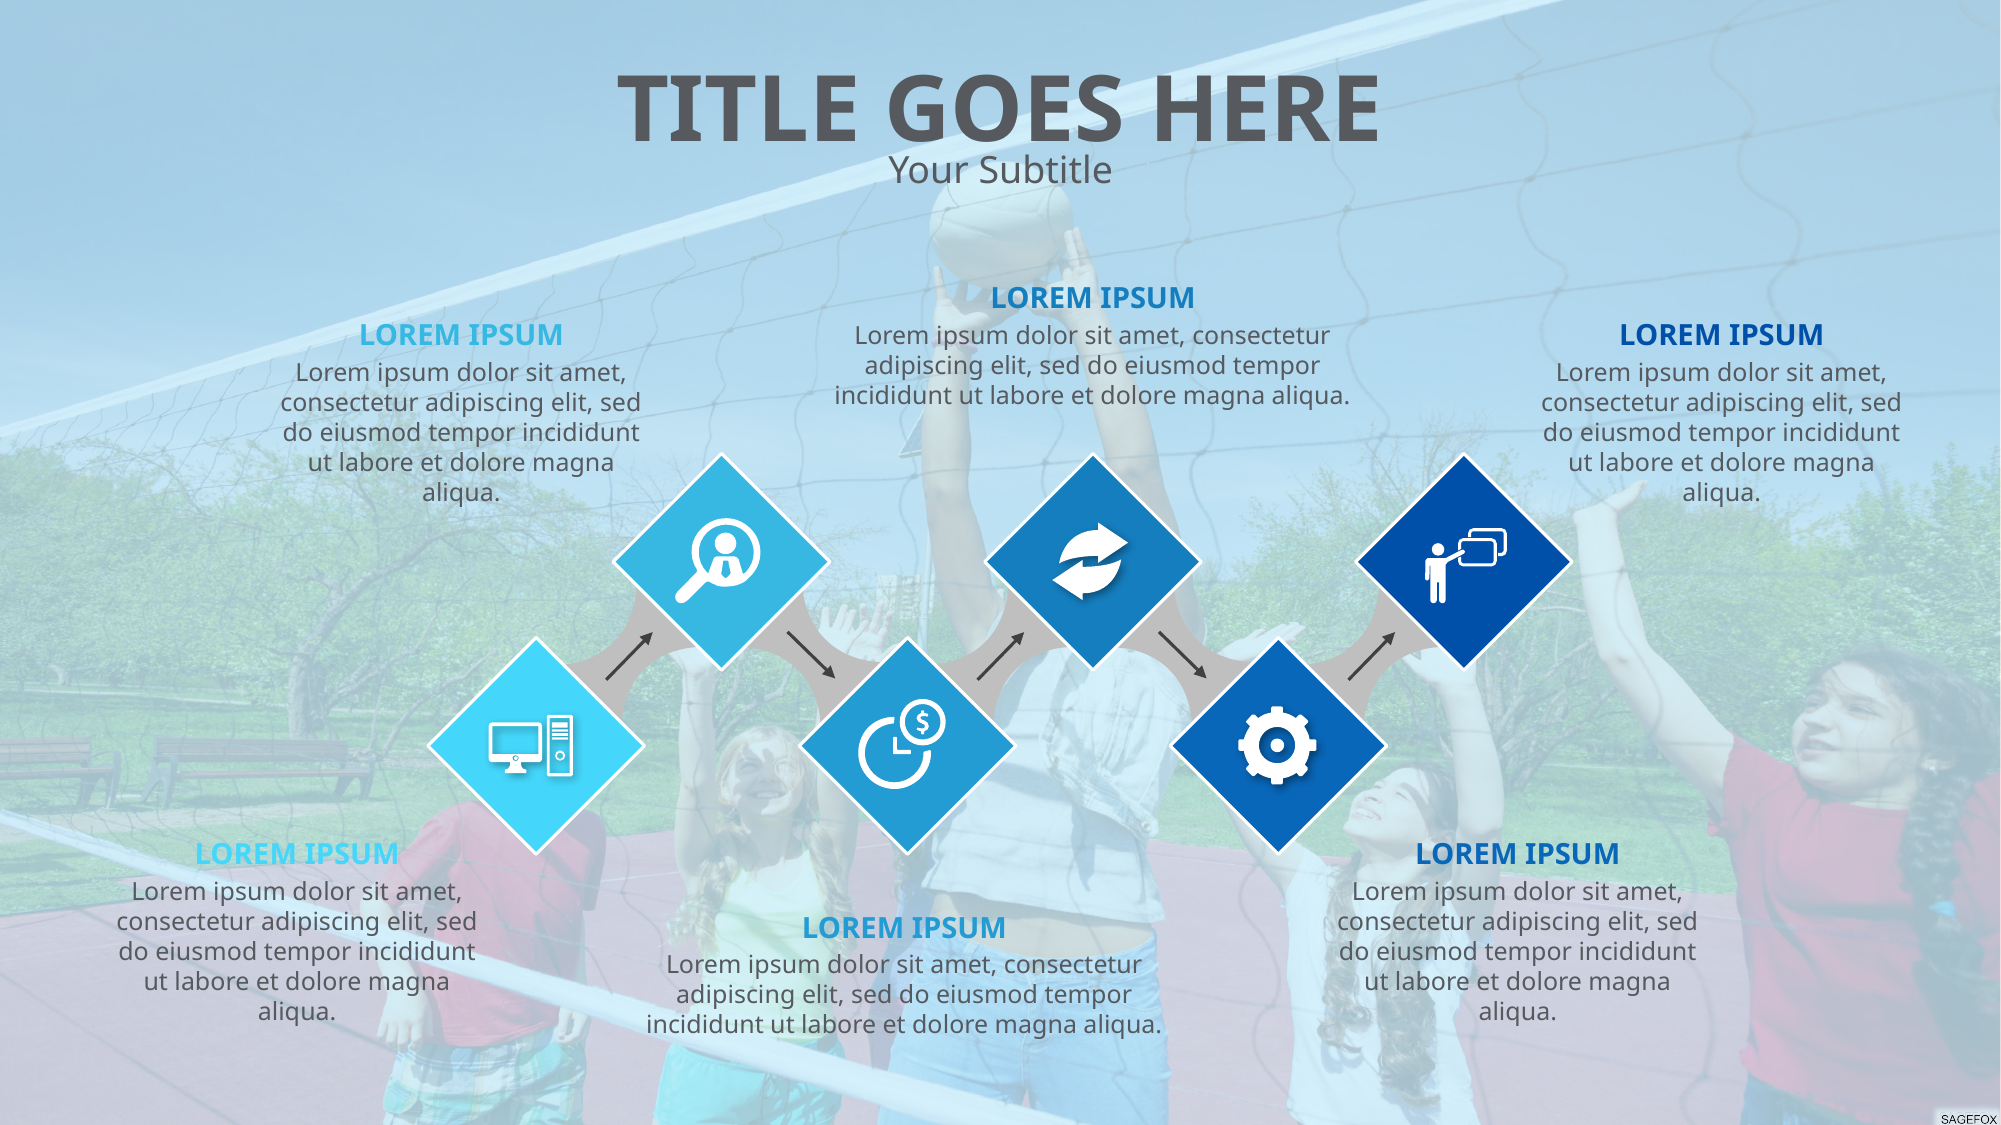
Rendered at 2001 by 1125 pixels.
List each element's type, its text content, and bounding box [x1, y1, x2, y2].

text_box LOREM IPSUM Lorem ipsum dolor sit amet, consectetur adipiscing elit, sed do eiusmod tempor incididunt ut labore et dolore magna aliqua. [261, 309, 662, 514]
text_box [1059, 522, 1129, 564]
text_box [585, 600, 673, 712]
text_box [1238, 706, 1317, 785]
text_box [1425, 528, 1507, 604]
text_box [1139, 599, 1227, 711]
text_box [613, 453, 830, 671]
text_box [767, 599, 855, 711]
picture [1938, 1114, 1999, 1125]
text_box LOREM IPSUM Lorem ipsum dolor sit amet, consectetur adipiscing elit, sed do eiusmod tempor incididunt ut labore et dolore magna aliqua. [629, 901, 1180, 1047]
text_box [548, 42, 1452, 199]
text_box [858, 698, 946, 789]
text_box LOREM IPSUM Lorem ipsum dolor sit amet, consectetur adipiscing elit, sed do eiusmod tempor incididunt ut labore et dolore magna aliqua. [97, 828, 497, 1033]
text_box [1170, 637, 1387, 855]
text_box [984, 453, 1202, 671]
text_box [799, 637, 1016, 855]
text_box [673, 518, 764, 604]
text_box LOREM IPSUM Lorem ipsum dolor sit amet, consectetur adipiscing elit, sed do eiusmod tempor incididunt ut labore et dolore magna aliqua. [817, 272, 1369, 417]
text_box [1355, 453, 1573, 671]
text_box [1328, 600, 1416, 712]
text_box [488, 722, 543, 774]
text_box LOREM IPSUM Lorem ipsum dolor sit amet, consectetur adipiscing elit, sed do eiusmod tempor incididunt ut labore et dolore magna aliqua. [1522, 309, 1922, 514]
text_box LOREM IPSUM Lorem ipsum dolor sit amet, consectetur adipiscing elit, sed do eiusmod tempor incididunt ut labore et dolore magna aliqua. [1318, 828, 1718, 1033]
text_box [546, 714, 573, 777]
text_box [957, 600, 1045, 712]
text_box [1052, 559, 1122, 601]
text_box [427, 637, 645, 855]
